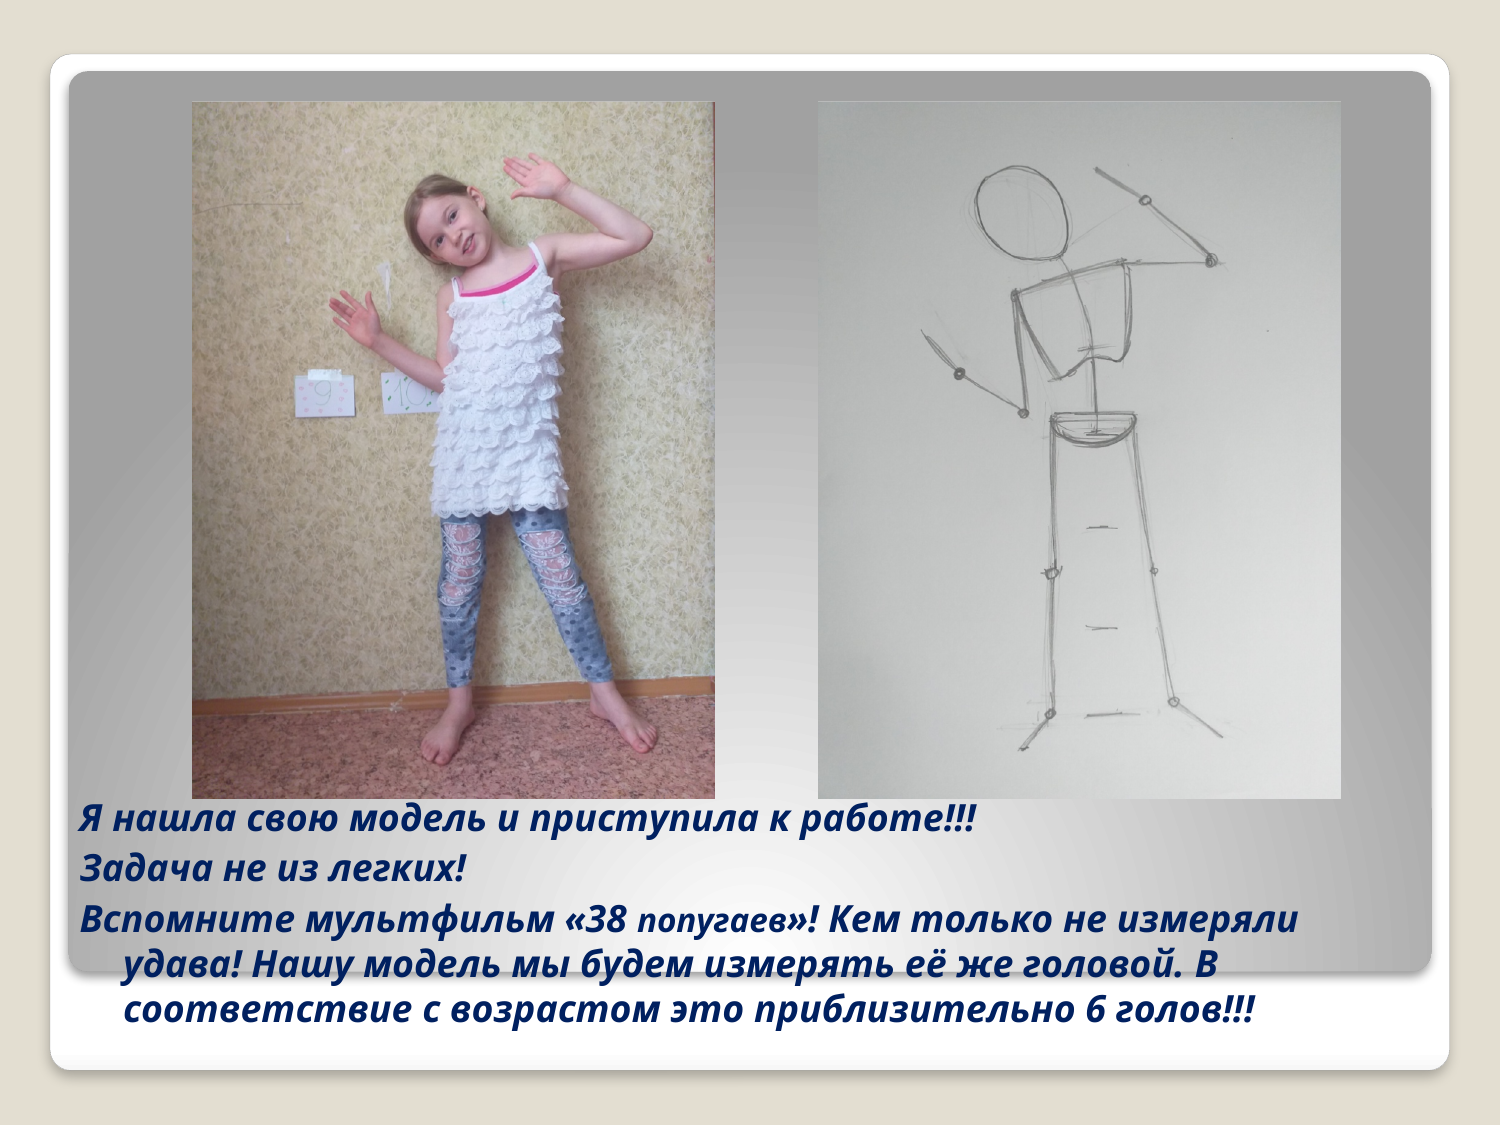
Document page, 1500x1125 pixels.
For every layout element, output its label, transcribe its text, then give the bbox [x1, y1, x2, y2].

picture [192, 712, 715, 786]
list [104, 188, 730, 712]
picture [730, 102, 1428, 786]
picture [192, 102, 715, 188]
text_box Я нашла свою модель и приступила к работе!!! Задача не из легких! Вспомните мультфильм «38 попугаев»! Кем только не измеряли удава! Нашу модель мы будем измерять её же головой. В соответствие с возрастом это приблизительно 6 голов!!! [64, 786, 1436, 1037]
